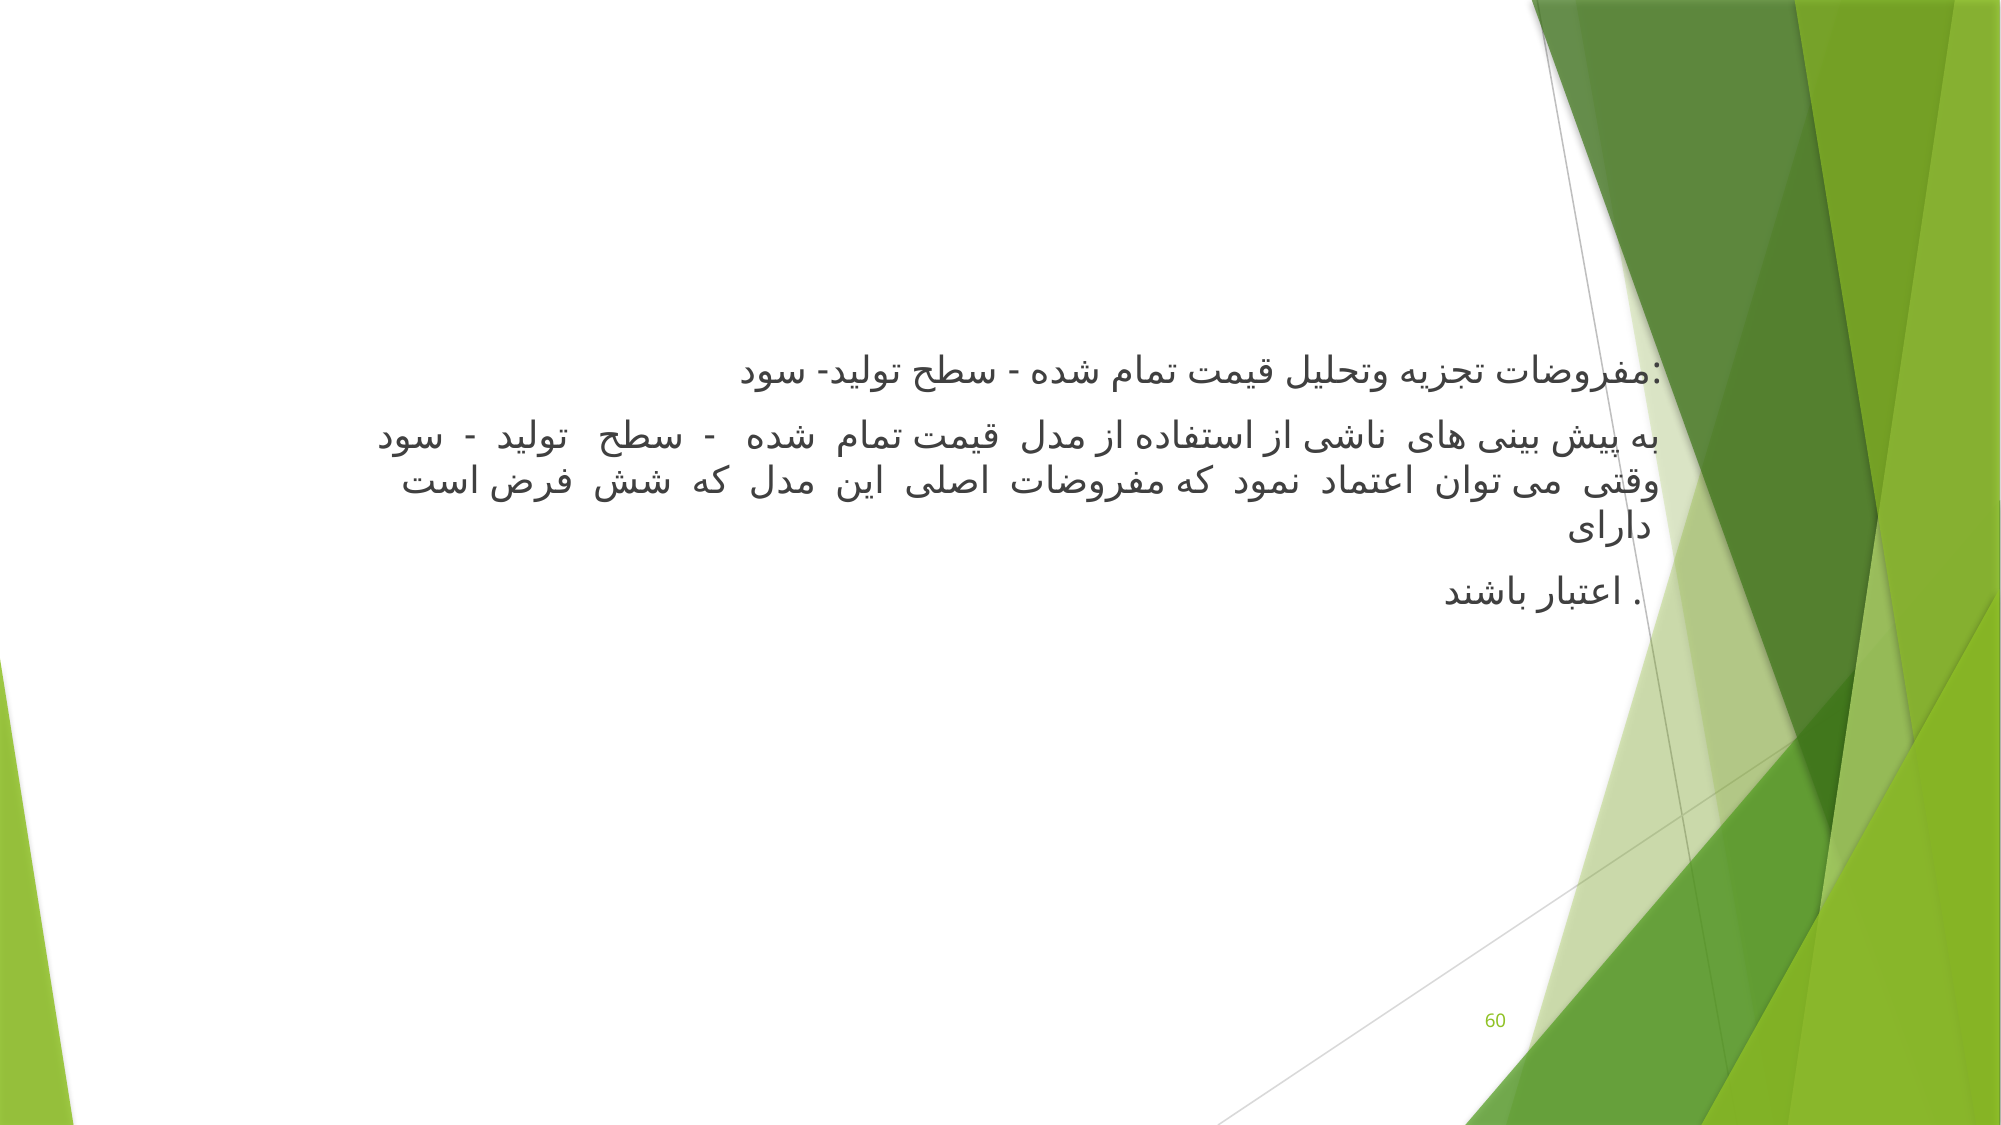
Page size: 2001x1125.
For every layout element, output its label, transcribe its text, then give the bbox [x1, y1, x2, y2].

list مفروضات تجزیه وتحلیل قیمت تمام شده - سطح تولید- سود: به پیش بینی های ناشی از استفاده از مدل قیمت تمام شده - سطح تولید - سود وقتی می توان اعتماد نمود که مفروضات اصلی این مدل که شش فرض است دارای اعتبار باشند . [326, 338, 1677, 1081]
